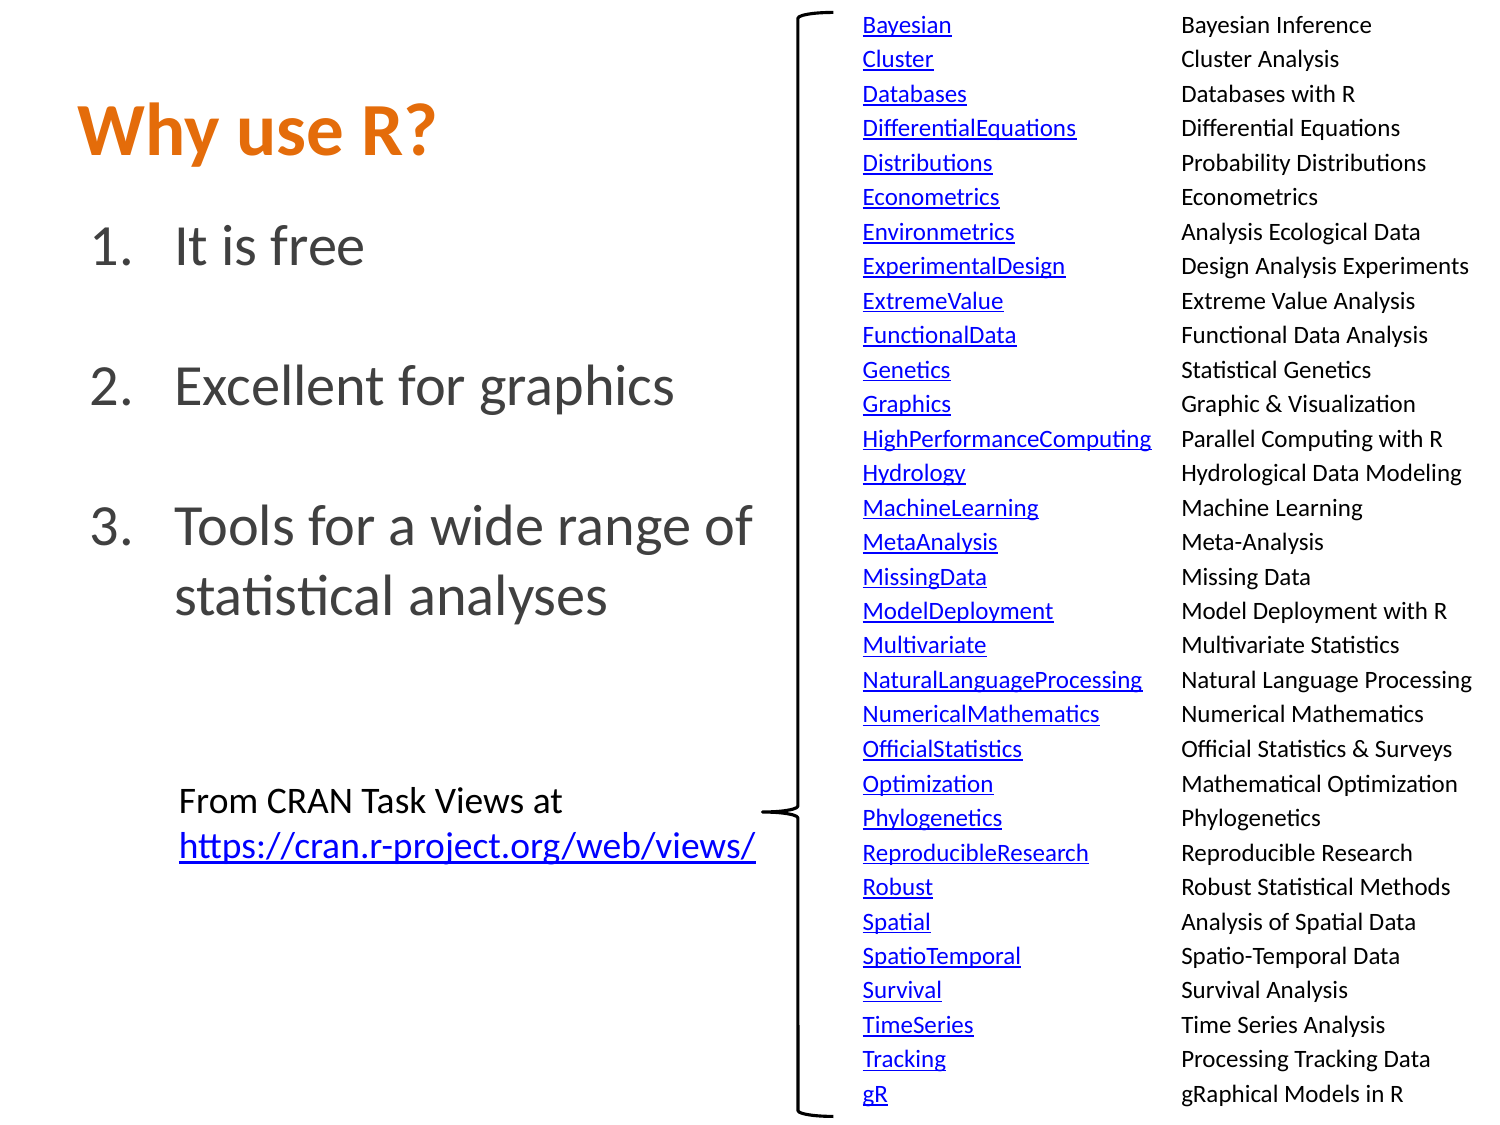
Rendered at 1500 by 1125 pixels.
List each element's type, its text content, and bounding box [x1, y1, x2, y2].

table_cell Parallel Computing with R [1177, 426, 1496, 461]
table_header Bayesian [859, 13, 1177, 47]
table_cell Econometrics [859, 185, 1177, 219]
table_cell DifferentialEquations [859, 116, 1177, 150]
table_cell ReproducibleResearch [859, 840, 1177, 875]
table_cell Analysis Ecological Data [1177, 219, 1496, 254]
table_cell MachineLearning [859, 495, 1177, 530]
table_cell Analysis of Spatial Data [1177, 909, 1496, 944]
table_header Bayesian Inference [1177, 13, 1496, 47]
text_box From CRAN Task Views at https://cran.r-project.org/web/views/ [164, 768, 771, 874]
table_cell Cluster Analysis [1177, 47, 1496, 81]
table_cell Survival Analysis [1177, 978, 1496, 1013]
table_cell Spatio-Temporal Data [1177, 944, 1496, 978]
table_cell Probability Distributions [1177, 150, 1496, 185]
table_cell FunctionalData [859, 323, 1177, 357]
table_cell TimeSeries [859, 1013, 1177, 1047]
table_cell Optimization [859, 771, 1177, 806]
table_cell Official Statistics & Surveys [1177, 737, 1496, 771]
table_cell Survival [859, 978, 1177, 1013]
table_cell Econometrics [1177, 185, 1496, 219]
table_cell Differential Equations [1177, 116, 1496, 150]
text_box It is free Excellent for graphics Tools for a wide range of statistical analyses [75, 199, 797, 635]
table_cell Reproducible Research [1177, 840, 1496, 875]
table_cell MetaAnalysis [859, 530, 1177, 564]
table_cell Meta-Analysis [1177, 530, 1496, 564]
table_cell Tracking [859, 1047, 1177, 1082]
table_cell NaturalLanguageProcessing [859, 668, 1177, 702]
table_cell Genetics [859, 357, 1177, 392]
table_cell Multivariate Statistics [1177, 633, 1496, 668]
text_box [761, 11, 834, 1118]
table_cell Numerical Mathematics [1177, 702, 1496, 737]
table_cell NumericalMathematics [859, 702, 1177, 737]
table_cell Functional Data Analysis [1177, 323, 1496, 357]
table_cell gRaphical Models in R [1177, 1082, 1496, 1116]
table_cell Multivariate [859, 633, 1177, 668]
table_cell Hydrology [859, 461, 1177, 495]
table_cell Design Analysis Experiments [1177, 254, 1496, 288]
table_cell Graphic & Visualization [1177, 392, 1496, 426]
table_cell Natural Language Processing [1177, 668, 1496, 702]
table_cell Distributions [859, 150, 1177, 185]
table_cell MissingData [859, 564, 1177, 599]
table_cell Processing Tracking Data [1177, 1047, 1496, 1082]
text_box Why use R? [62, 72, 454, 178]
table_cell SpatioTemporal [859, 944, 1177, 978]
table_cell Spatial [859, 909, 1177, 944]
table_cell Statistical Genetics [1177, 357, 1496, 392]
table_cell Hydrological Data Modeling [1177, 461, 1496, 495]
table_cell ExperimentalDesign [859, 254, 1177, 288]
table_cell ExtremeValue [859, 288, 1177, 323]
table_cell HighPerformanceComputing [859, 426, 1177, 461]
table_cell Graphics [859, 392, 1177, 426]
table_cell Machine Learning [1177, 495, 1496, 530]
table_cell Phylogenetics [1177, 806, 1496, 840]
table_cell Missing Data [1177, 564, 1496, 599]
table_cell OfficialStatistics [859, 737, 1177, 771]
table_cell ModelDeployment [859, 599, 1177, 633]
table_cell Cluster [859, 47, 1177, 81]
table_cell Environmetrics [859, 219, 1177, 254]
table_cell Phylogenetics [859, 806, 1177, 840]
table_cell Mathematical Optimization [1177, 771, 1496, 806]
table_cell Databases [859, 81, 1177, 116]
table_cell Time Series Analysis [1177, 1013, 1496, 1047]
table_cell gR [859, 1082, 1177, 1116]
table_cell Robust [859, 875, 1177, 909]
table_cell Robust Statistical Methods [1177, 875, 1496, 909]
table_cell Databases with R [1177, 81, 1496, 116]
table_cell Model Deployment with R [1177, 599, 1496, 633]
table_cell Extreme Value Analysis [1177, 288, 1496, 323]
